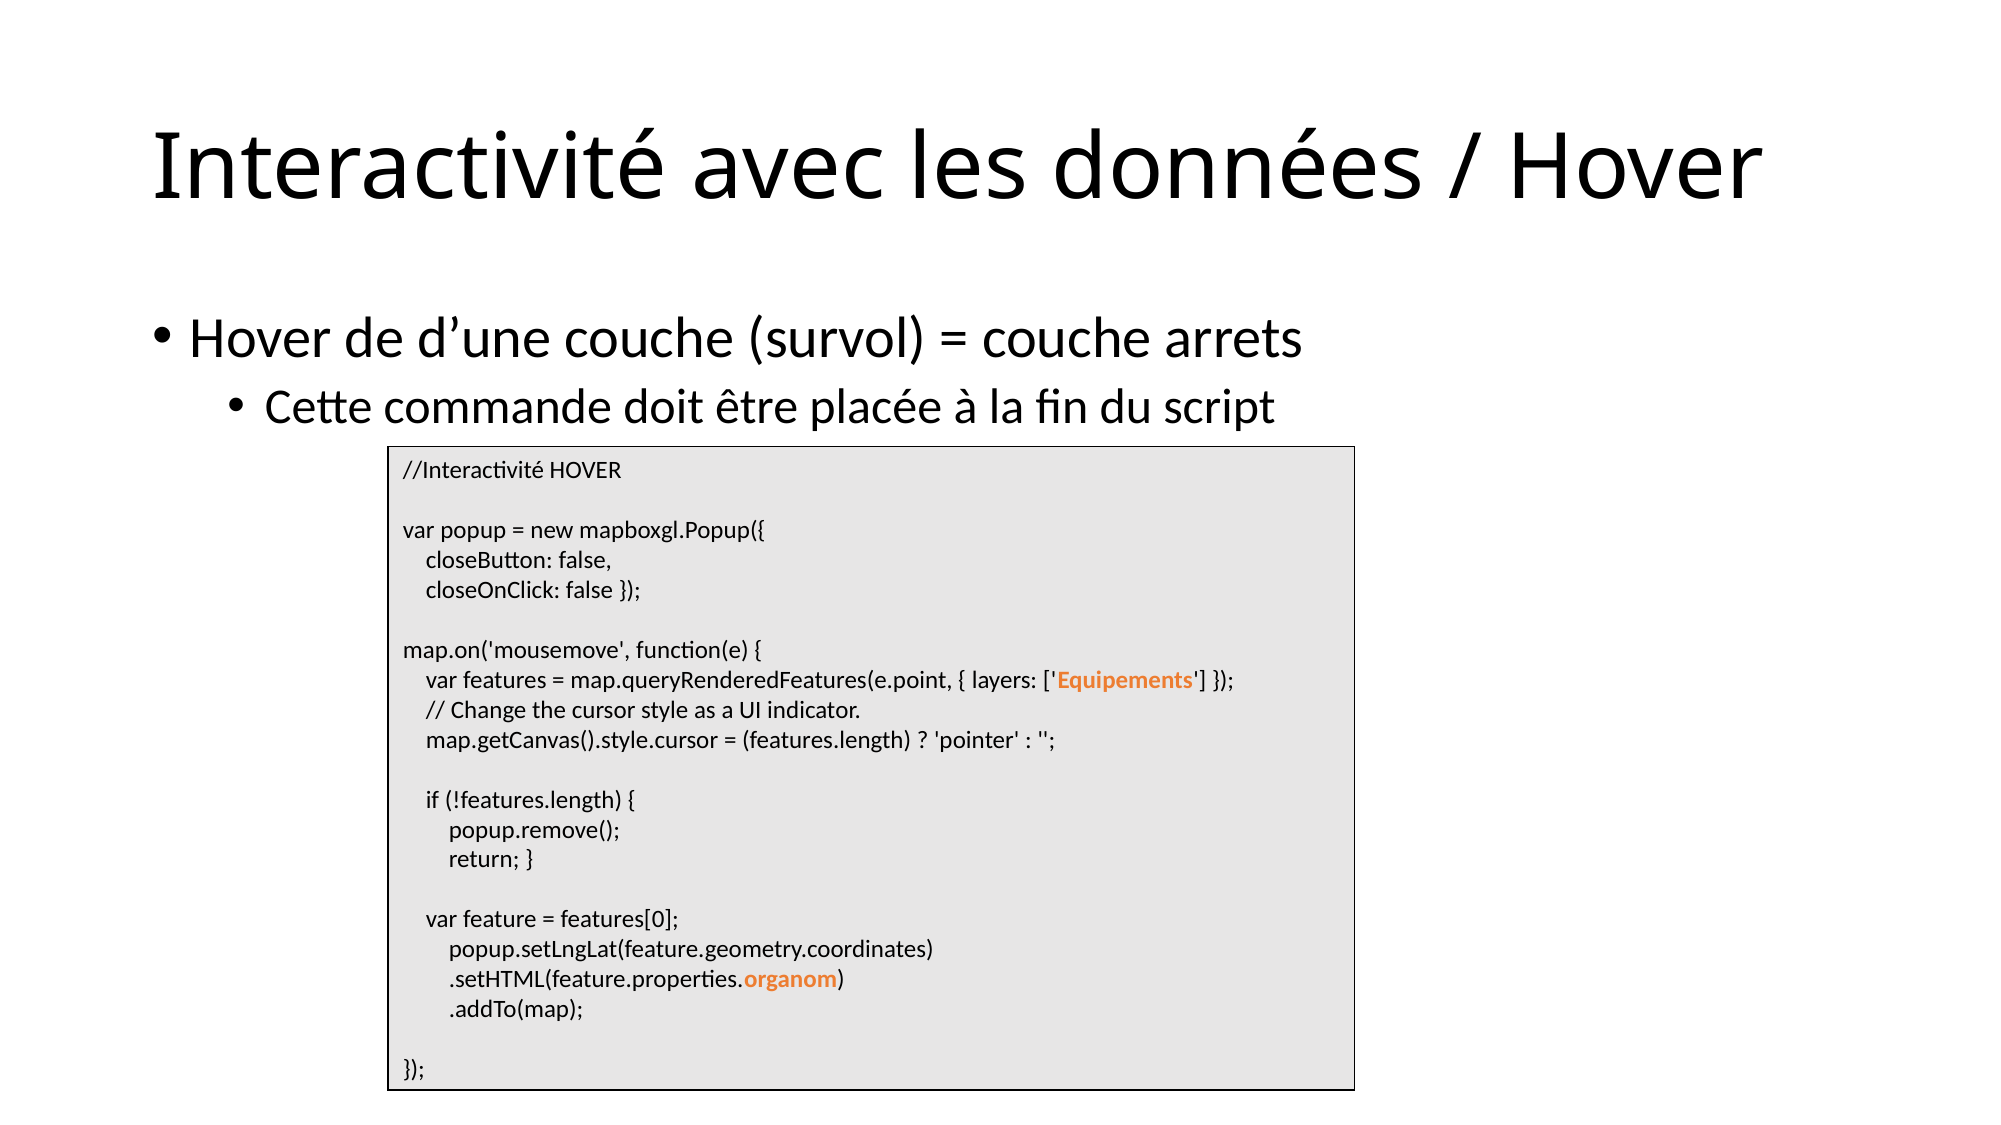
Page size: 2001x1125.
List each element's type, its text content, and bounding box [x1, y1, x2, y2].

title Interactivité avec les données / Hover [137, 59, 1863, 278]
list Hover de d’une couche (survol) = couche arrets Cette commande doit être placée à la fin du script [137, 299, 1863, 1014]
text_box //Interactivité HOVER var popup = new mapboxgl.Popup({ closeButton: false, closeOnClick: false }); map.on('mousemove', function(e) { var features = map.queryRenderedFeatures(e.point, { layers: ['Equipements'] }); // Change the cursor style as a UI indicator. map.getCanvas().style.cursor = (features.length) ? 'pointer' : ''; if (!features.length) { popup.remove(); return; } var feature = features[0]; popup.setLngLat(feature.geometry.coordinates) .setHTML(feature.properties.organom) .addTo(map); }); [388, 446, 1355, 1090]
